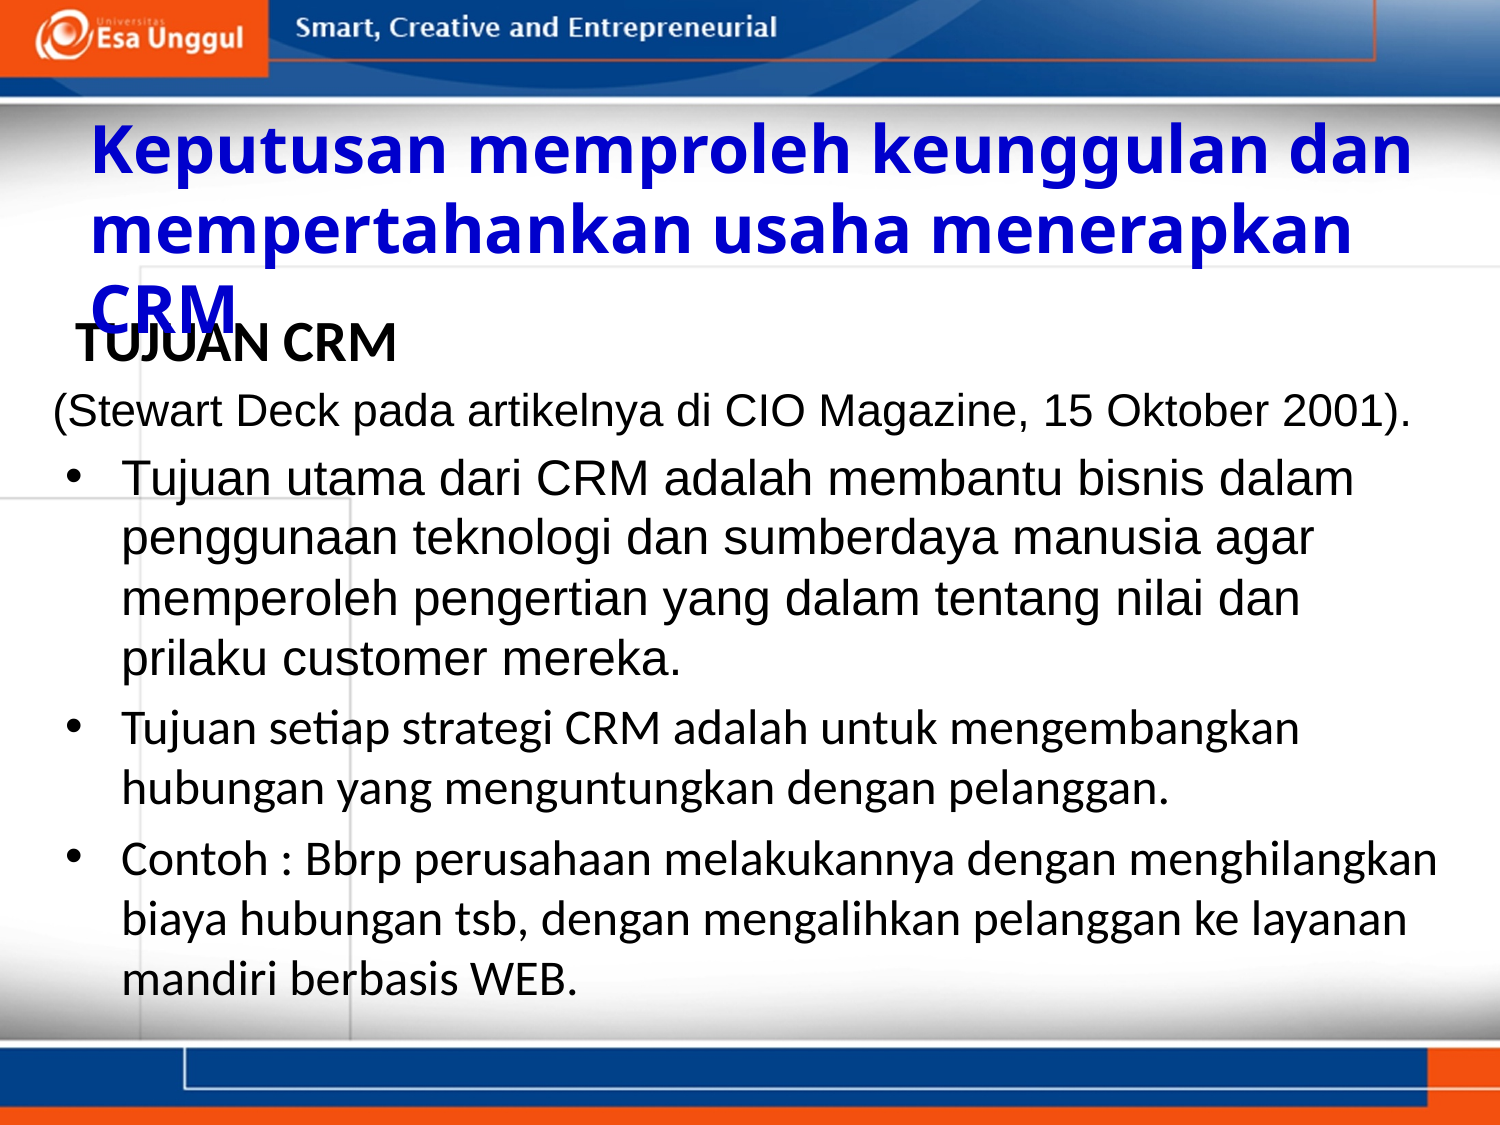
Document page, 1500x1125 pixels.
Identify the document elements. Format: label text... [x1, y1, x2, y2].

picture [0, 0, 1500, 1125]
list Tujuan utama dari CRM adalah membantu bisnis dalam penggunaan teknologi dan sumberdaya manusia agar memperoleh pengertian yang dalam tentang nilai dan prilaku customer mereka. Tujuan setiap strategi CRM adalah untuk mengembangkan hubungan yang menguntungkan dengan pelanggan. Contoh : Bbrp perusahaan melakukannya dengan menghilangkan biaya hubungan tsb, dengan mengalihkan pelanggan ke layanan mandiri berbasis WEB. [50, 437, 1475, 1025]
title TUJUAN CRM [60, 299, 748, 372]
text_box Keputusan memproleh keunggulan dan mempertahankan usaha menerapkan CRM [75, 99, 1475, 355]
text_box (Stewart Deck pada artikelnya di CIO Magazine, 15 Oktober 2001). [37, 372, 1463, 443]
